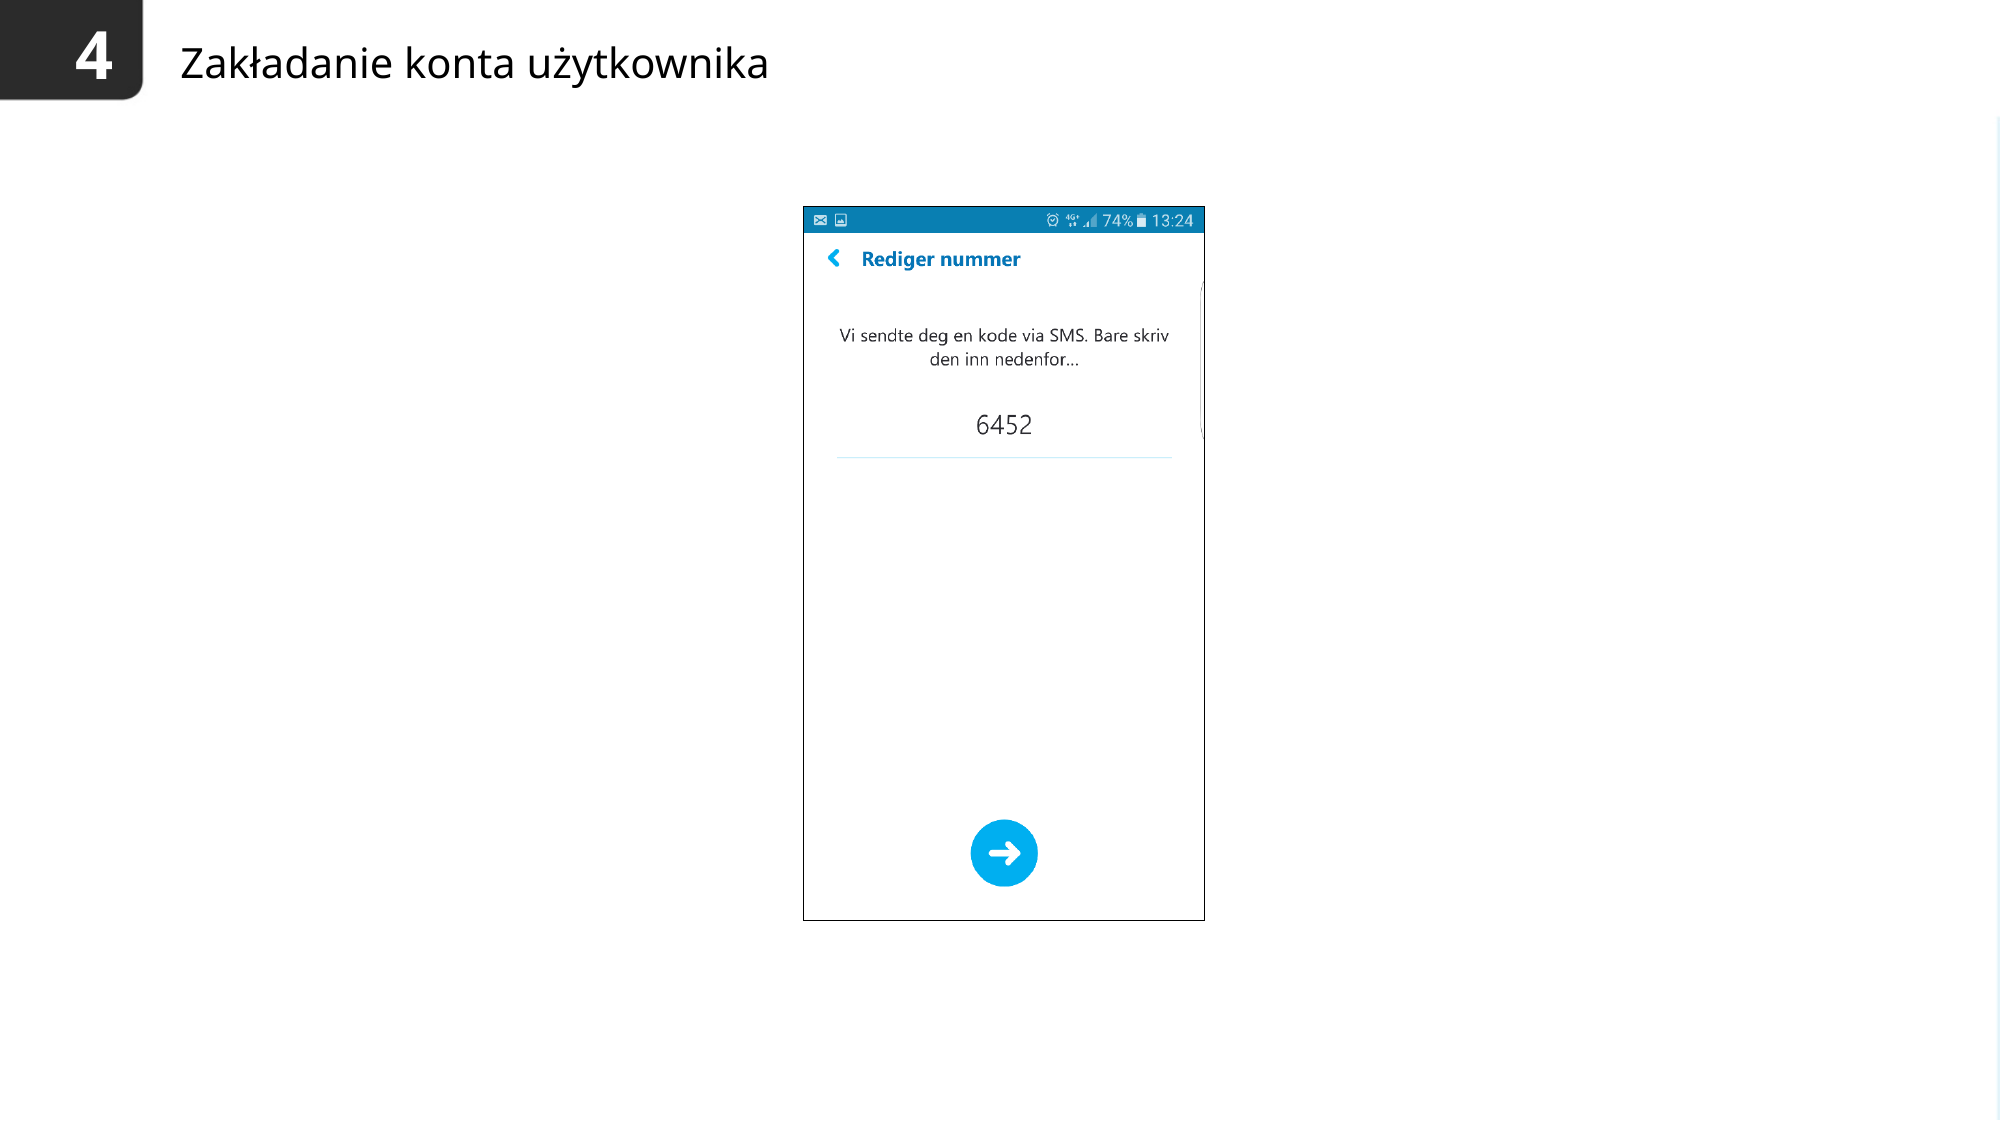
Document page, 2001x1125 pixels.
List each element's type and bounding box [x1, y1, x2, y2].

picture [0, 0, 2000, 1120]
list [803, 206, 1205, 921]
